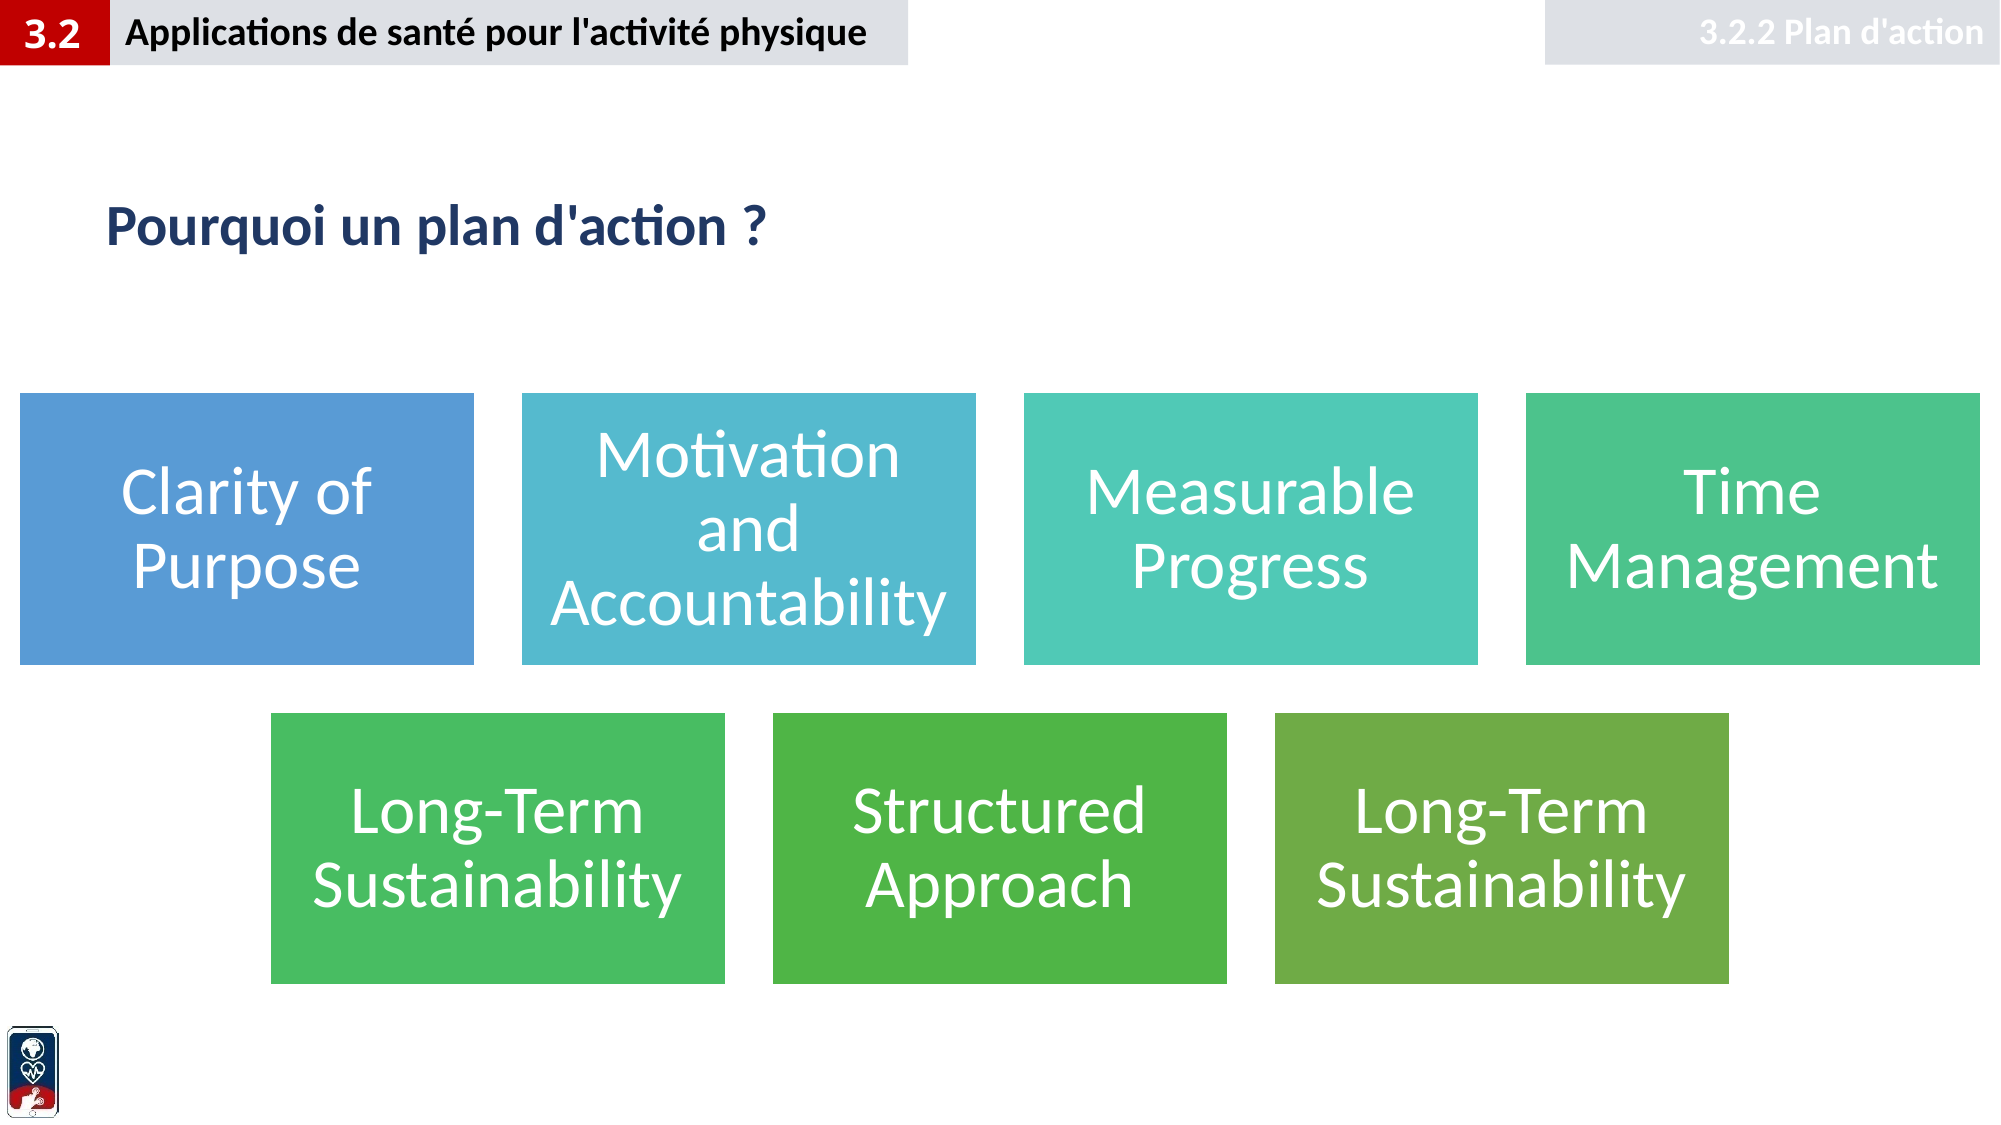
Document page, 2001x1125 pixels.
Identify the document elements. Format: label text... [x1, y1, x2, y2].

text_box 3.2.2 Plan d'action [1545, 0, 2000, 65]
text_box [18, 391, 1982, 986]
picture [7, 1026, 59, 1118]
text_box 3.2 [9, 9, 102, 56]
text_box Applications de santé pour l'activité physique [110, 0, 909, 66]
title Pourquoi un plan d'action ? [91, 177, 1906, 277]
text_box [0, 0, 110, 66]
